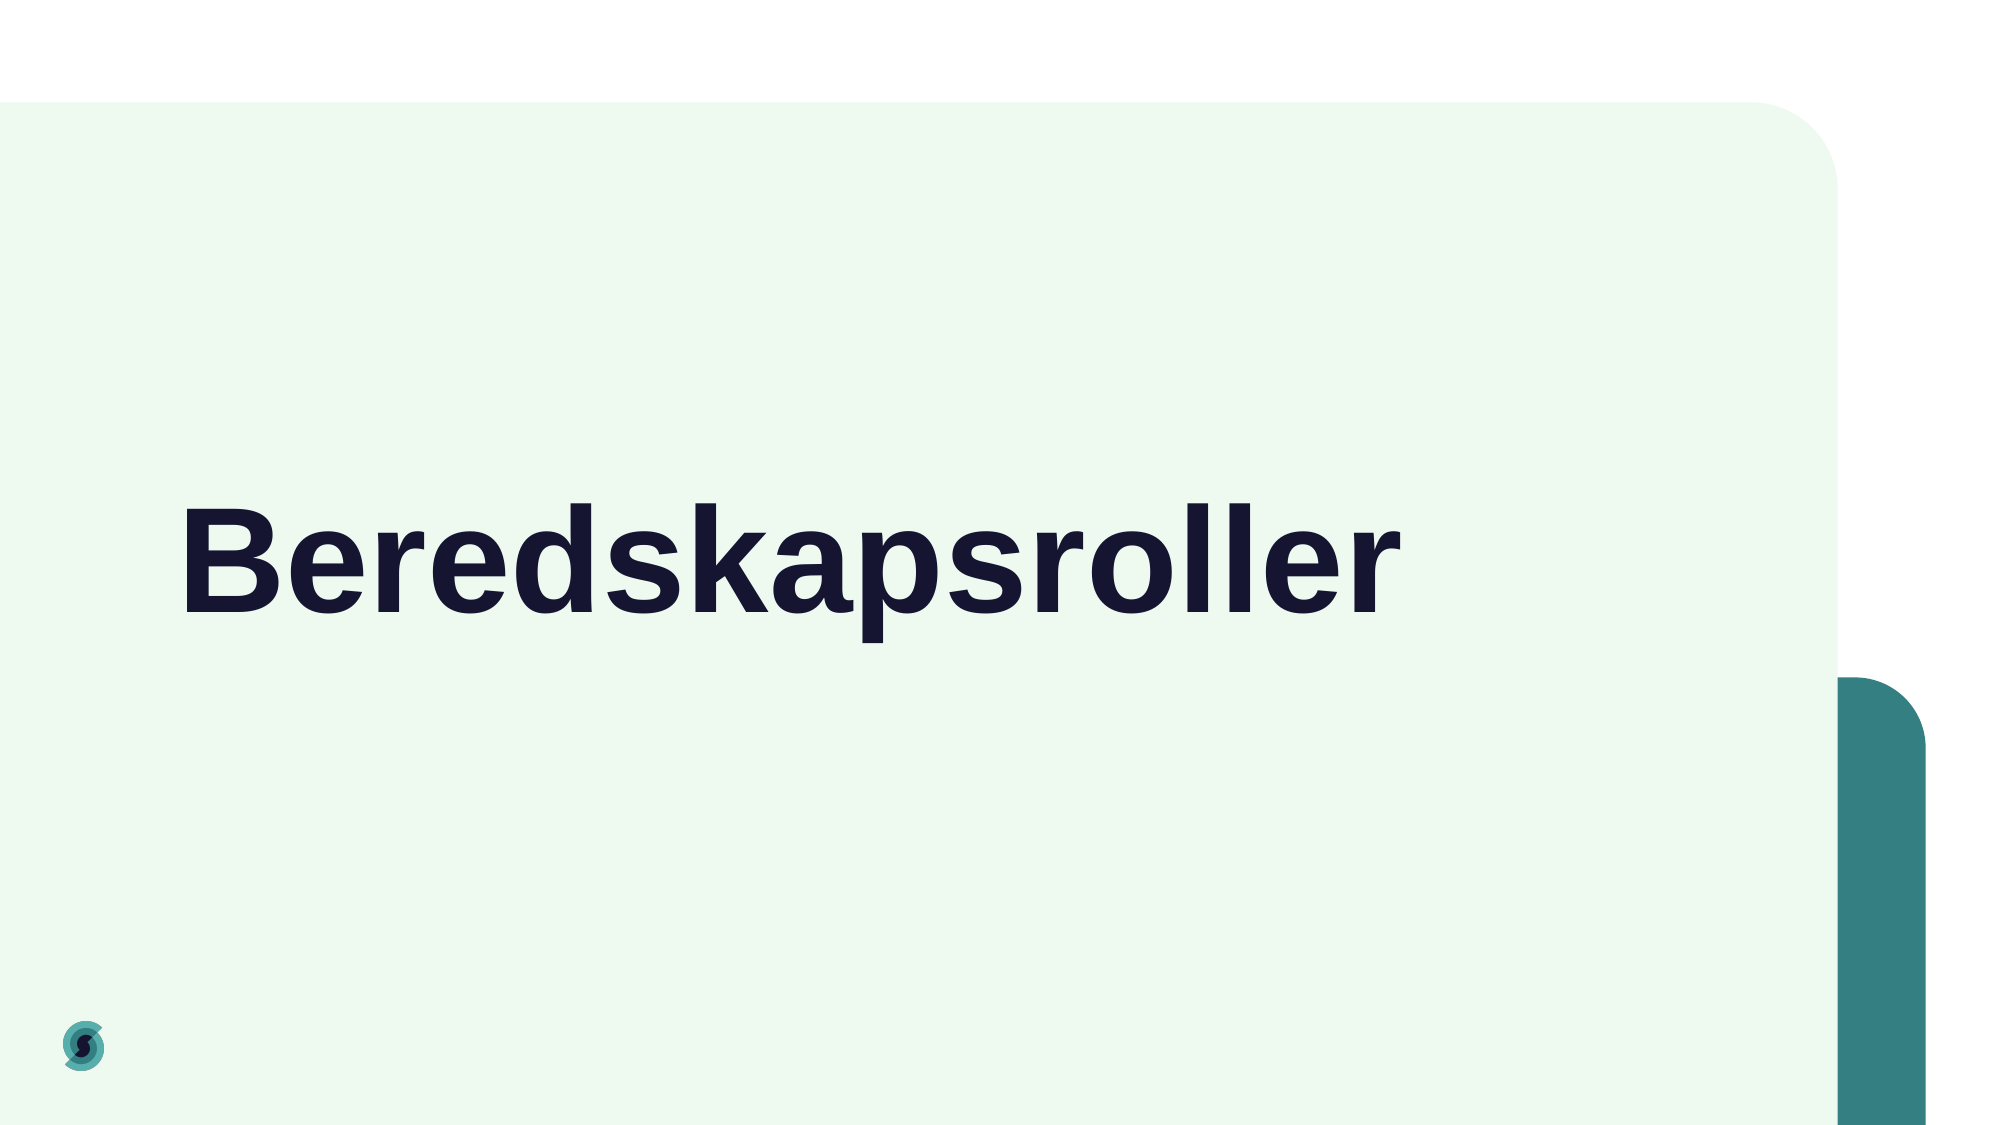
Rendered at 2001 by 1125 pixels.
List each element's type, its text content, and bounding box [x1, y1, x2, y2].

picture [63, 1021, 104, 1071]
title Beredskapsroller [162, 173, 1684, 932]
